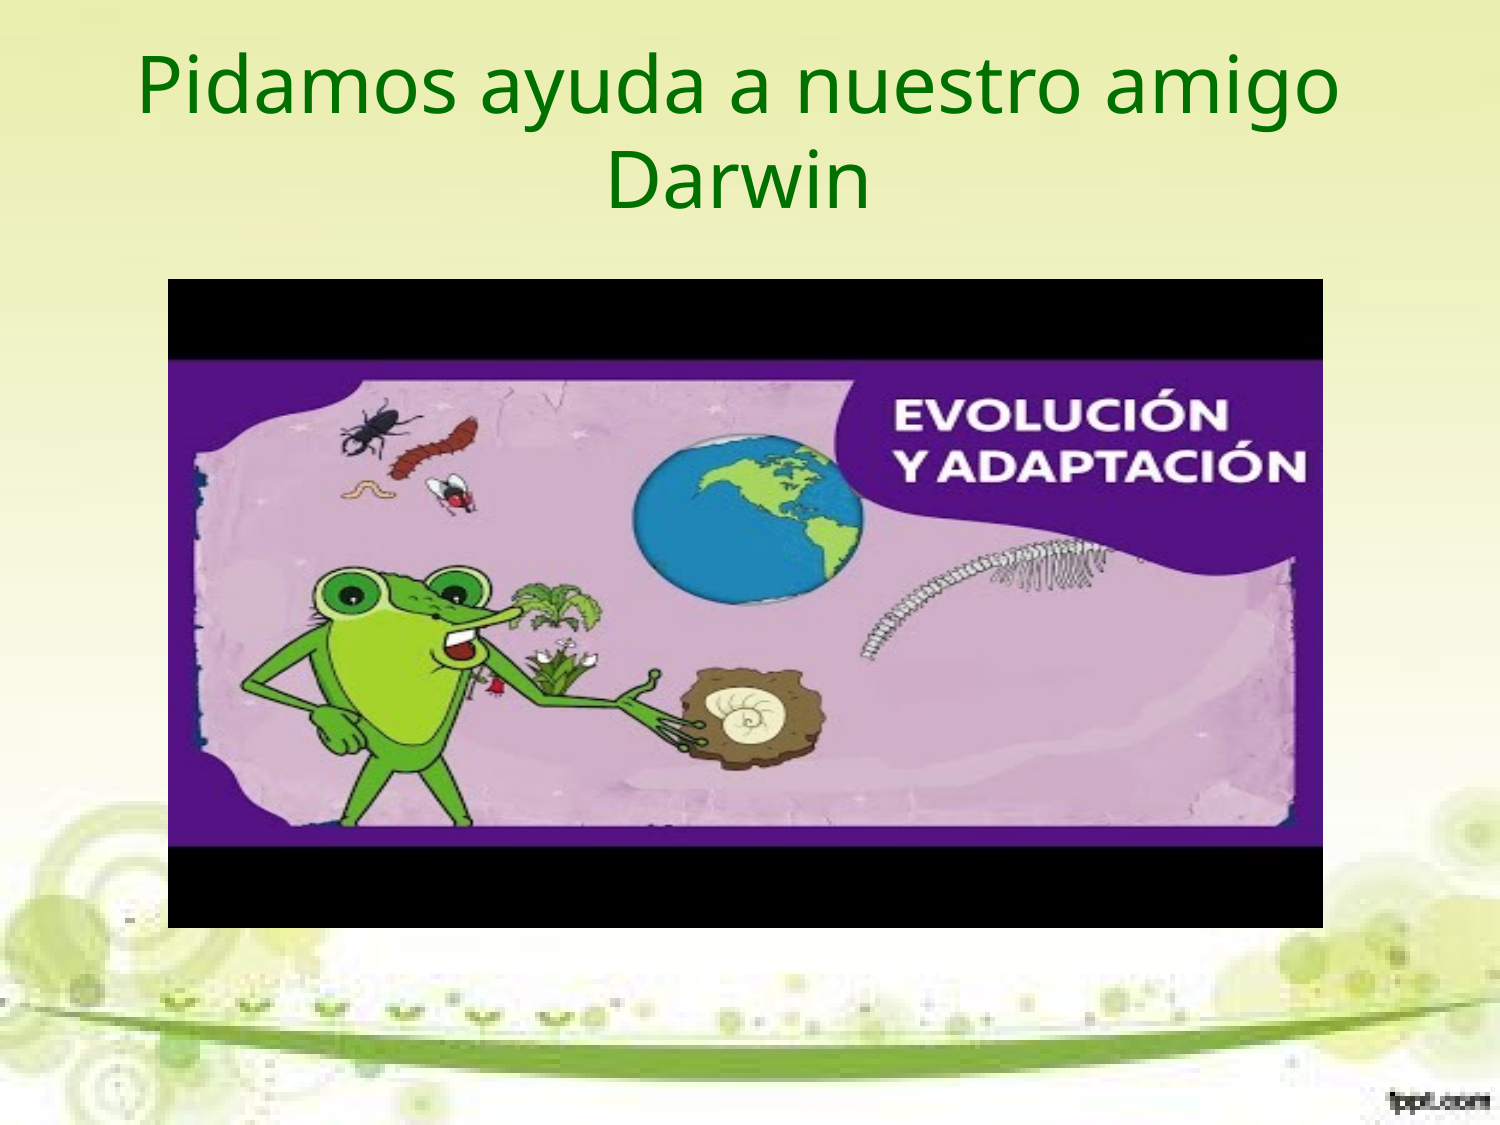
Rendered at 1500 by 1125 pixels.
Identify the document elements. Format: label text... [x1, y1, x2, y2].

title Pidamos ayuda a nuestro amigo Darwin [53, 25, 1425, 233]
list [167, 278, 1324, 929]
picture [0, 0, 1500, 1125]
